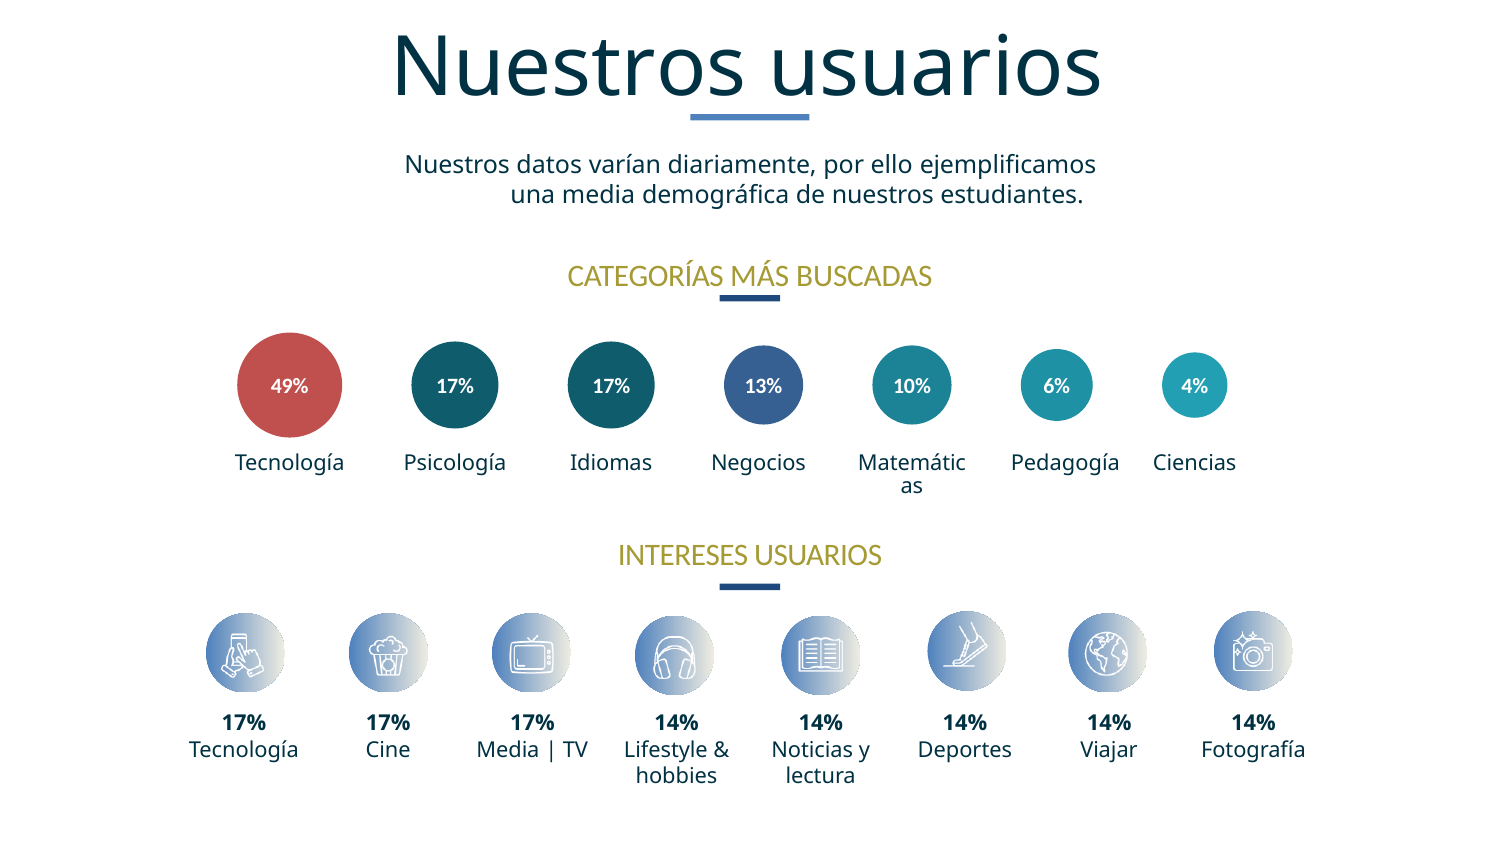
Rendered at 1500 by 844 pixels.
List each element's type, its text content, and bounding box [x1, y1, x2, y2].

text_box [346, 611, 431, 695]
text_box Idiomas [537, 444, 684, 492]
text_box Negocios [684, 444, 833, 492]
text_box 17% [567, 341, 655, 429]
text_box [1211, 609, 1295, 693]
text_box [719, 295, 781, 302]
text_box Matemáticas [838, 444, 986, 492]
list CATEGORÍAS MÁS BUSCADAS [485, 248, 1015, 287]
text_box [779, 613, 863, 698]
picture [942, 621, 988, 668]
text_box INTERESES USUARIOS [485, 533, 1015, 572]
text_box 4% [1162, 352, 1228, 418]
text_box 6% [1020, 349, 1093, 421]
text_box Psicología [381, 444, 529, 492]
picture [1083, 631, 1129, 676]
text_box 49% [235, 330, 345, 440]
text_box Tecnología [216, 444, 364, 492]
text_box [690, 114, 810, 121]
text_box 17% Tecnología [170, 701, 314, 801]
picture [509, 633, 554, 674]
text_box 10% [872, 345, 952, 425]
picture [653, 636, 696, 679]
text_box 17% Cine [314, 701, 458, 801]
text_box 13% [724, 345, 804, 425]
text_box [489, 611, 574, 695]
text_box [1066, 611, 1150, 695]
picture [1233, 631, 1274, 671]
text_box Ciencias [1121, 444, 1269, 492]
list Nuestros usuarios [83, 4, 1411, 87]
text_box 17% [411, 341, 499, 429]
picture [798, 636, 843, 672]
text_box 14% Noticias y lectura [747, 701, 891, 801]
text_box 14% Viajar [1035, 701, 1179, 801]
text_box 14% Fotografía [1179, 701, 1328, 801]
text_box 14% Deportes [891, 701, 1035, 801]
text_box [203, 611, 288, 695]
text_box 17% Media | TV [458, 701, 602, 801]
text_box [925, 609, 1009, 693]
text_box [632, 613, 717, 698]
text_box 14% Lifestyle & hobbies [602, 701, 747, 801]
text_box Pedagogía [991, 444, 1121, 492]
text_box [719, 583, 781, 591]
list Nuestros datos varían diariamente, por ello ejemplificamos una media demográfica de nuestros estudiantes. [363, 141, 1137, 213]
picture [368, 634, 408, 676]
picture [219, 633, 265, 678]
